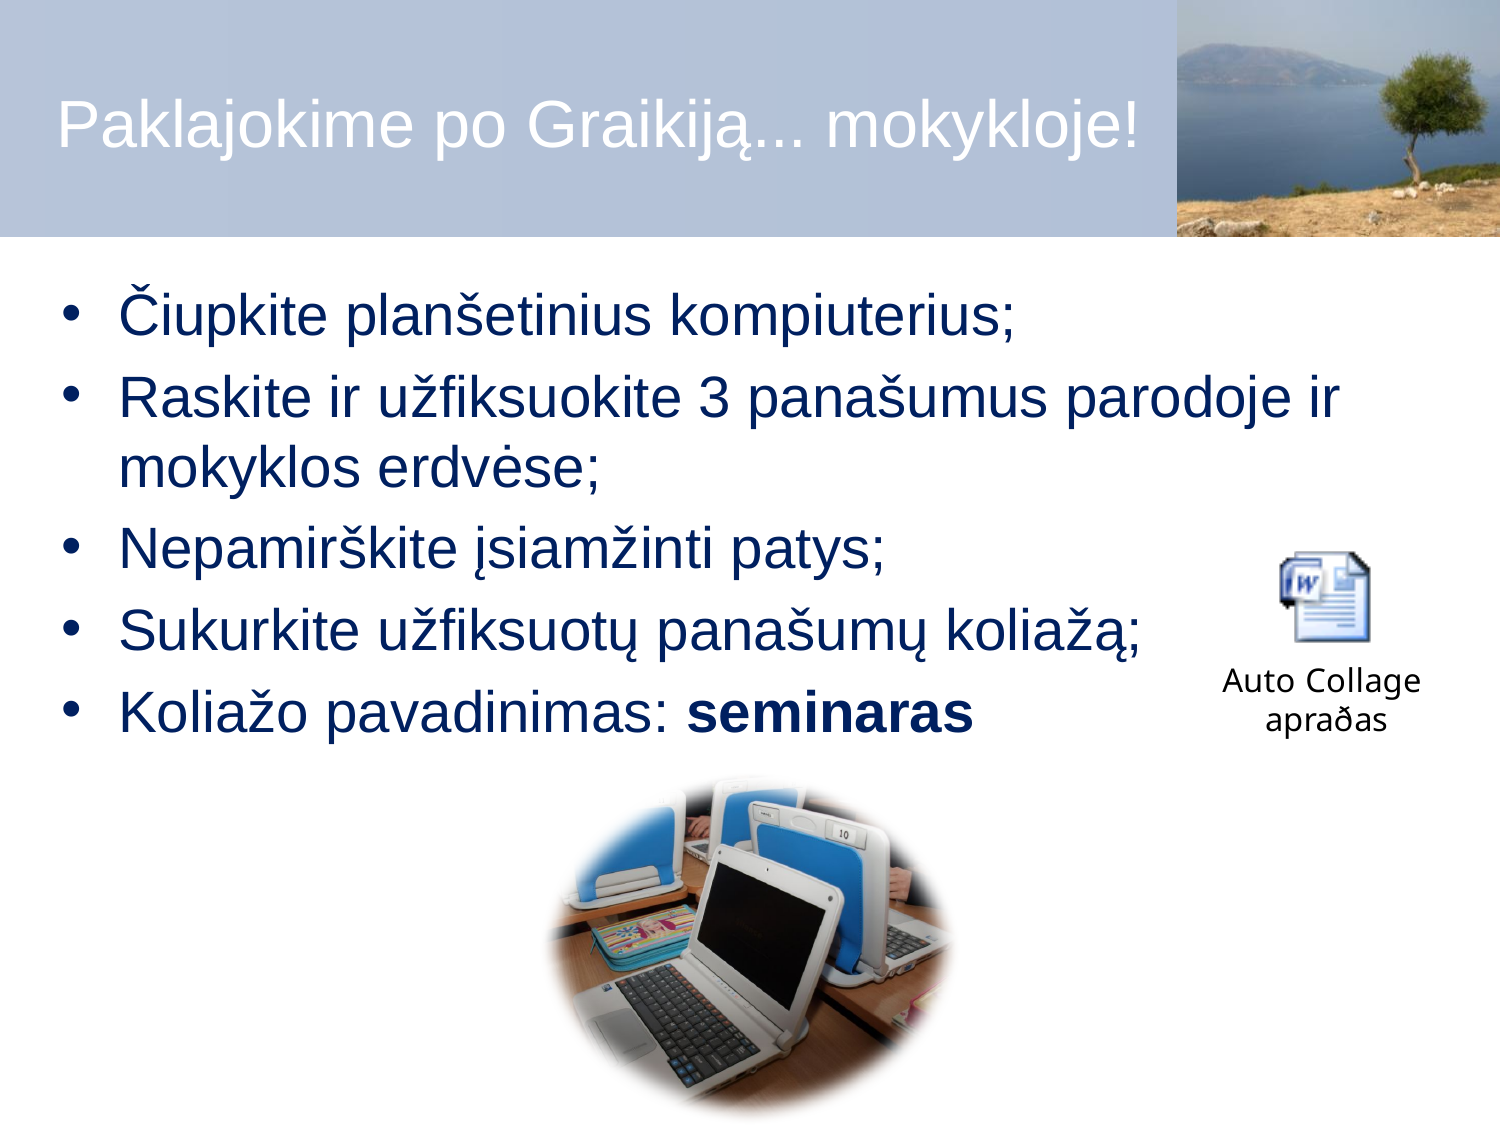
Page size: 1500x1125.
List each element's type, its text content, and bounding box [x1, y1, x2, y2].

picture [1177, 0, 1500, 237]
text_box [1183, 550, 1469, 774]
title Paklajokime po Graikiją... mokykloje! [41, 45, 1164, 197]
picture [538, 771, 962, 1125]
list Čiupkite planšetinius kompiuterius; Raskite ir užfiksuokite 3 panašumus parodoje ir mokyklos erdvėse; Nepamirškite įsiamžinti patys; Sukurkite užfiksuotų panašumų koliažą; Koliažo pavadinimas: seminaras [46, 269, 1454, 903]
